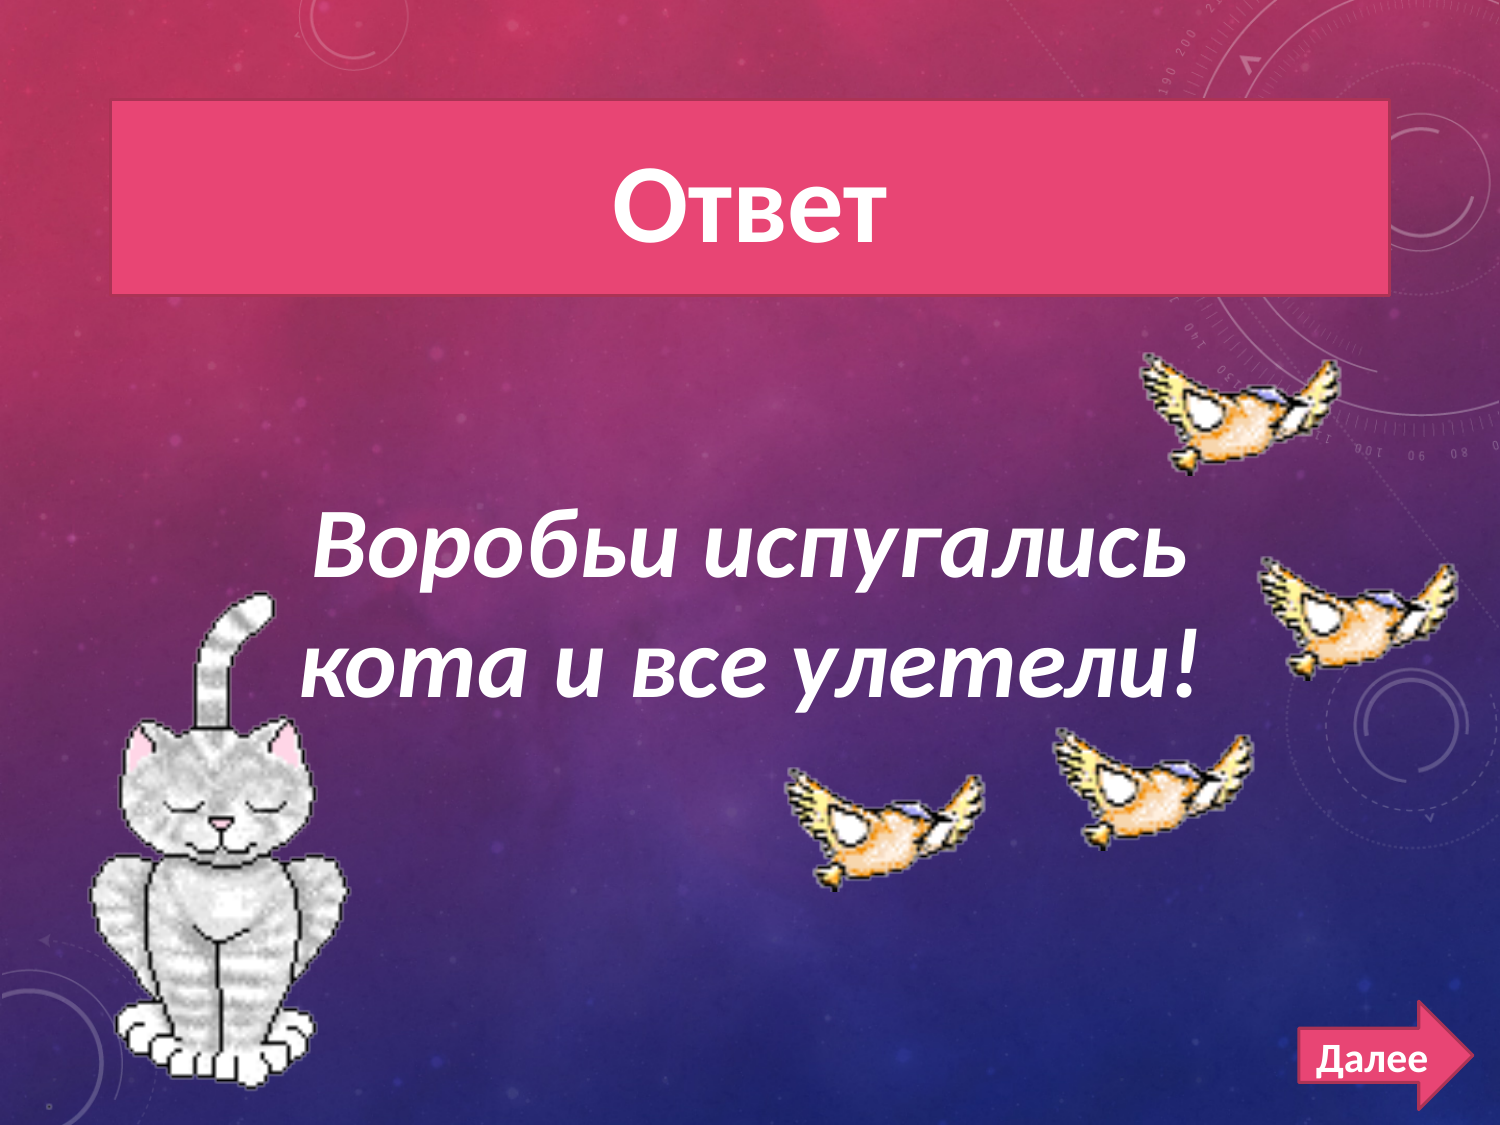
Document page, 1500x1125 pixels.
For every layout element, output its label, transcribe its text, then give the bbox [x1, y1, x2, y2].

text_box Далее [1297, 999, 1475, 1111]
text_box Воробьи испугались кота и все улетели! [177, 469, 1323, 725]
picture [0, 0, 1500, 1125]
text_box Ответ [109, 98, 1391, 297]
title ответ лог задачи 200 [75, 99, 1350, 339]
